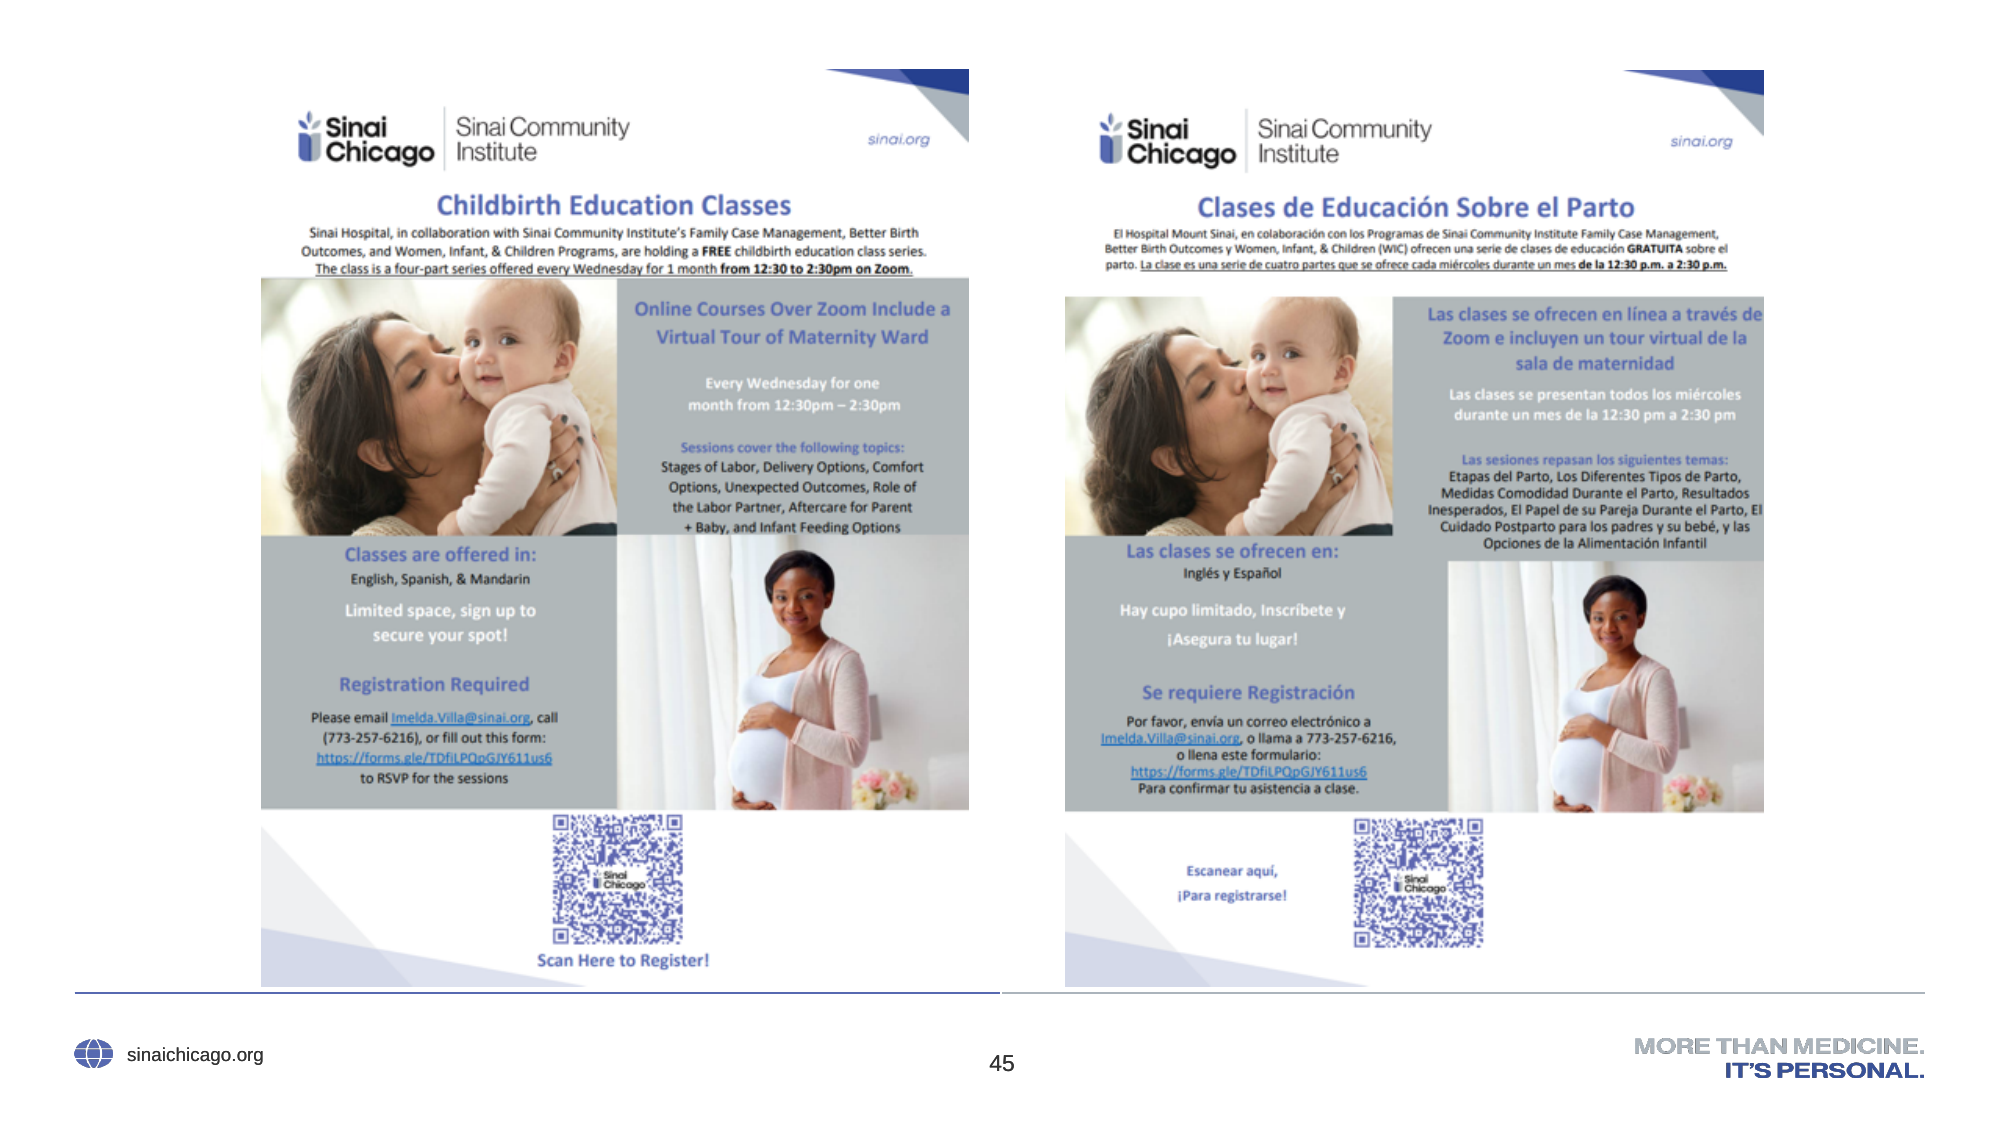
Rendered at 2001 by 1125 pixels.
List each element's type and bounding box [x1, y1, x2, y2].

picture [261, 69, 969, 987]
picture [1633, 1038, 1926, 1078]
picture [74, 1039, 113, 1068]
picture [1065, 70, 1764, 987]
